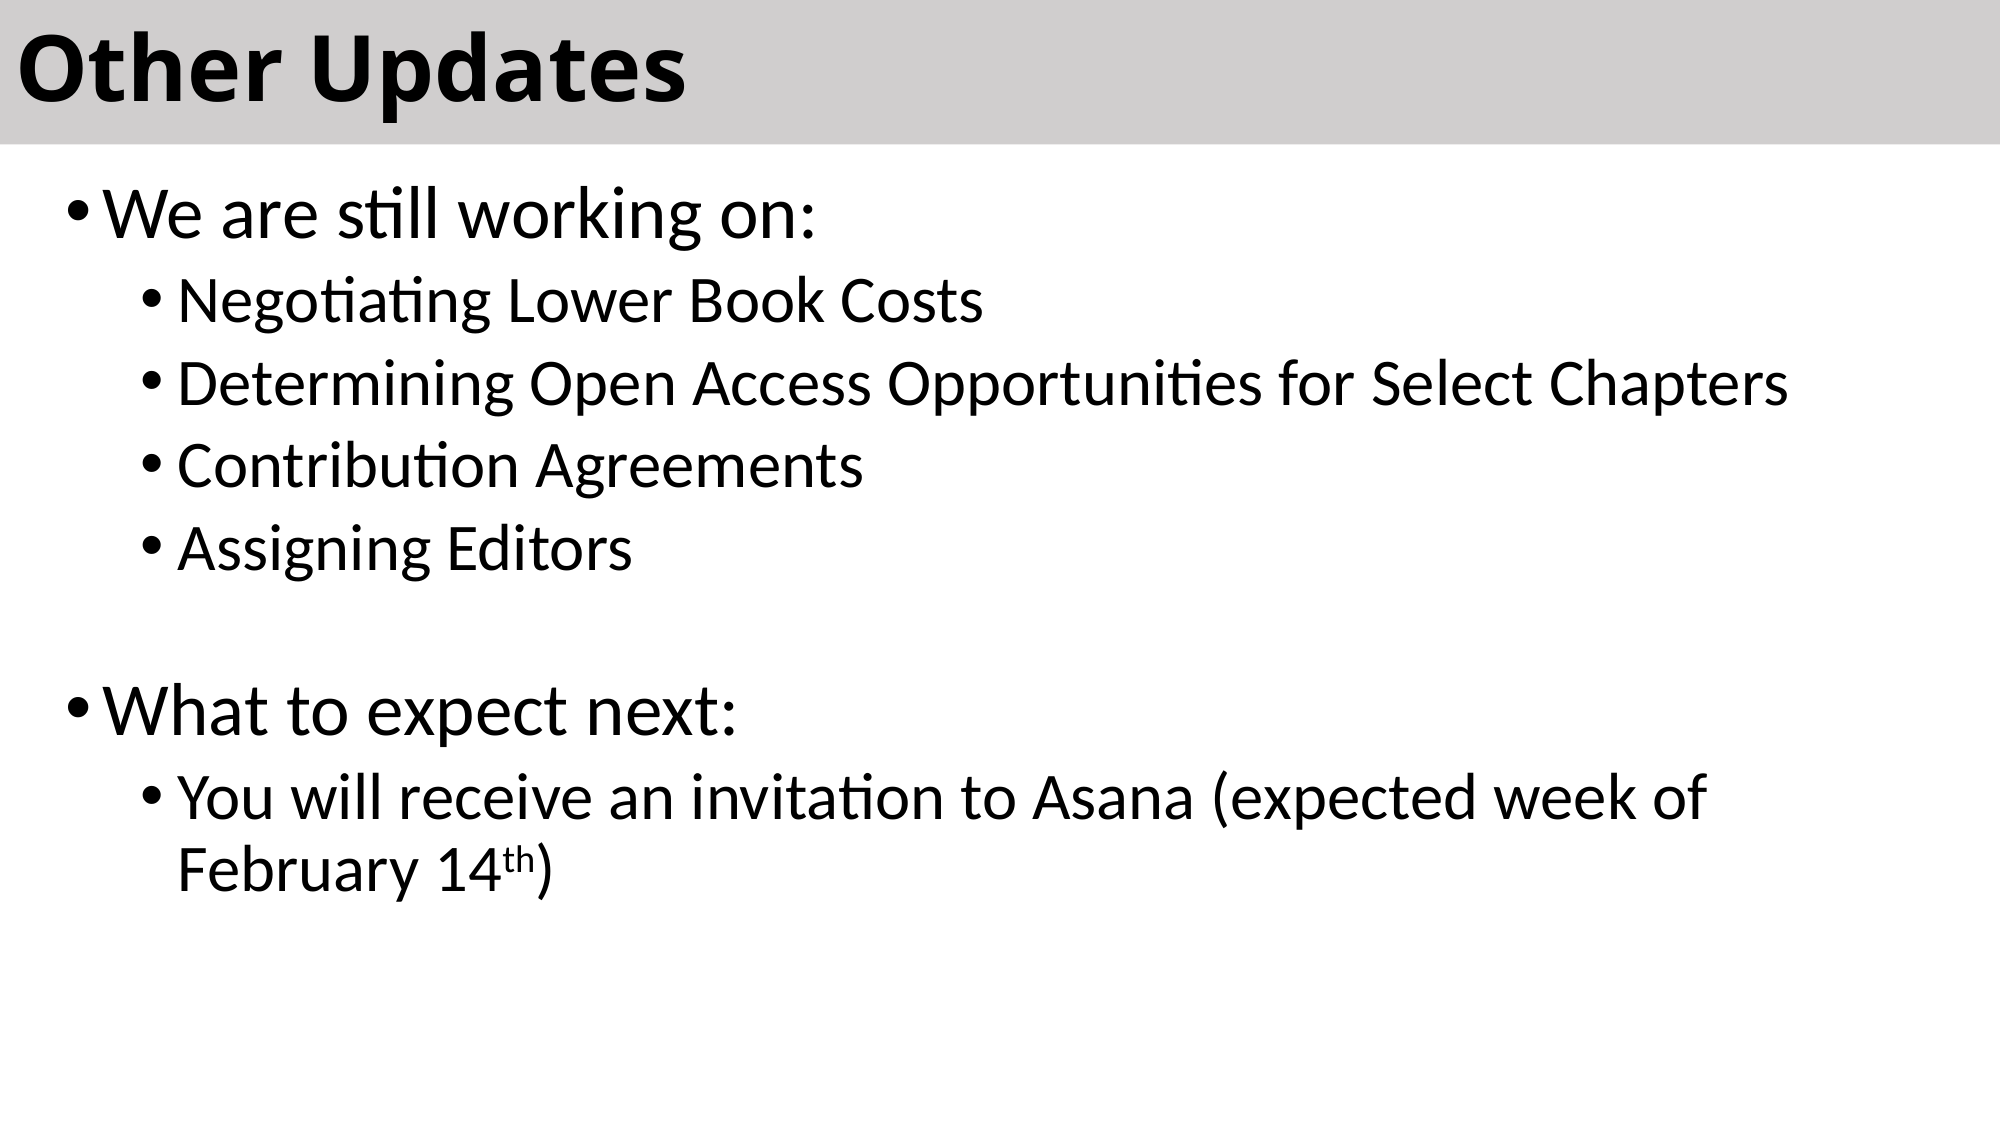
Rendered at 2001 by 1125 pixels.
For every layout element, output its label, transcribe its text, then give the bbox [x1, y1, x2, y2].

title Other Updates [0, 0, 2000, 145]
list We are still working on: Negotiating Lower Book Costs Determining Open Access Opportunities for Select Chapters Contribution Agreements Assigning Editors What to expect next: You will receive an invitation to Asana (expected week of February 14th) [50, 166, 1950, 1113]
